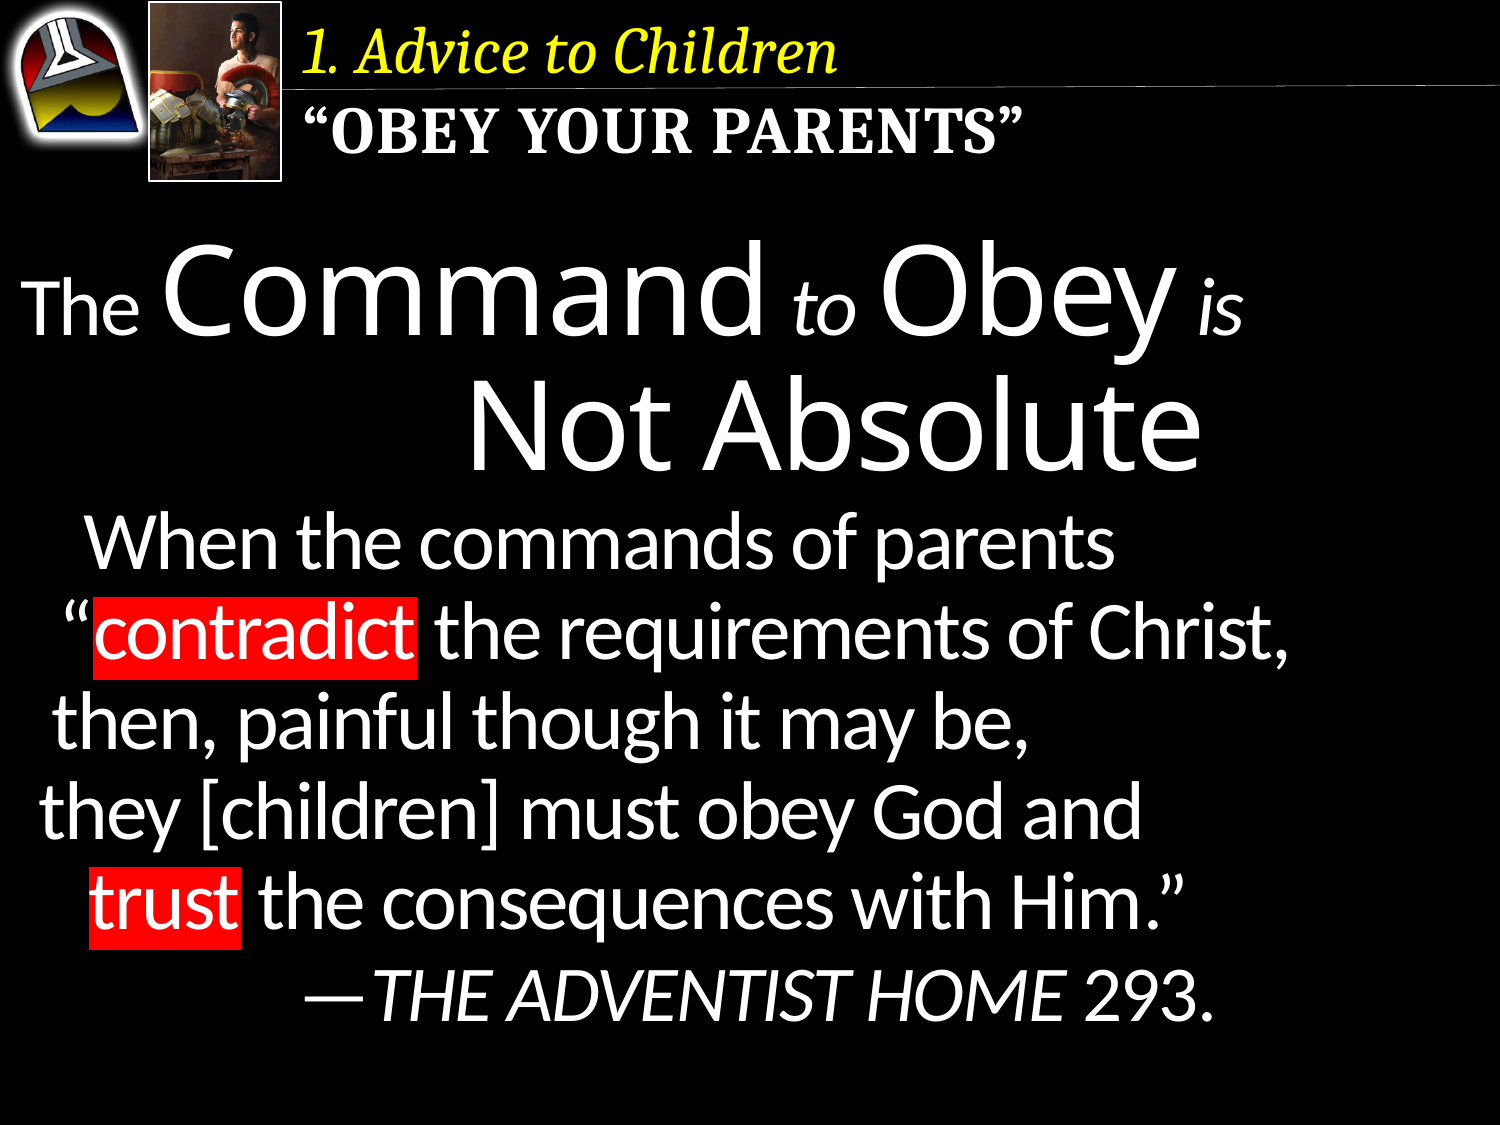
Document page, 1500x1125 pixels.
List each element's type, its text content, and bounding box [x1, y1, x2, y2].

text_box 1. Advice to Children “Obey Your Parents” [282, 0, 1499, 175]
text_box The Command to Obey is Not Absolute When the commands of parents “contradict the requirements of Christ, then, painful though it may be, they [children] must obey God and trust the consequences with Him.” —The Adventist Home 293. [1, 219, 1500, 1047]
picture [0, 0, 160, 154]
picture [150, 3, 280, 180]
